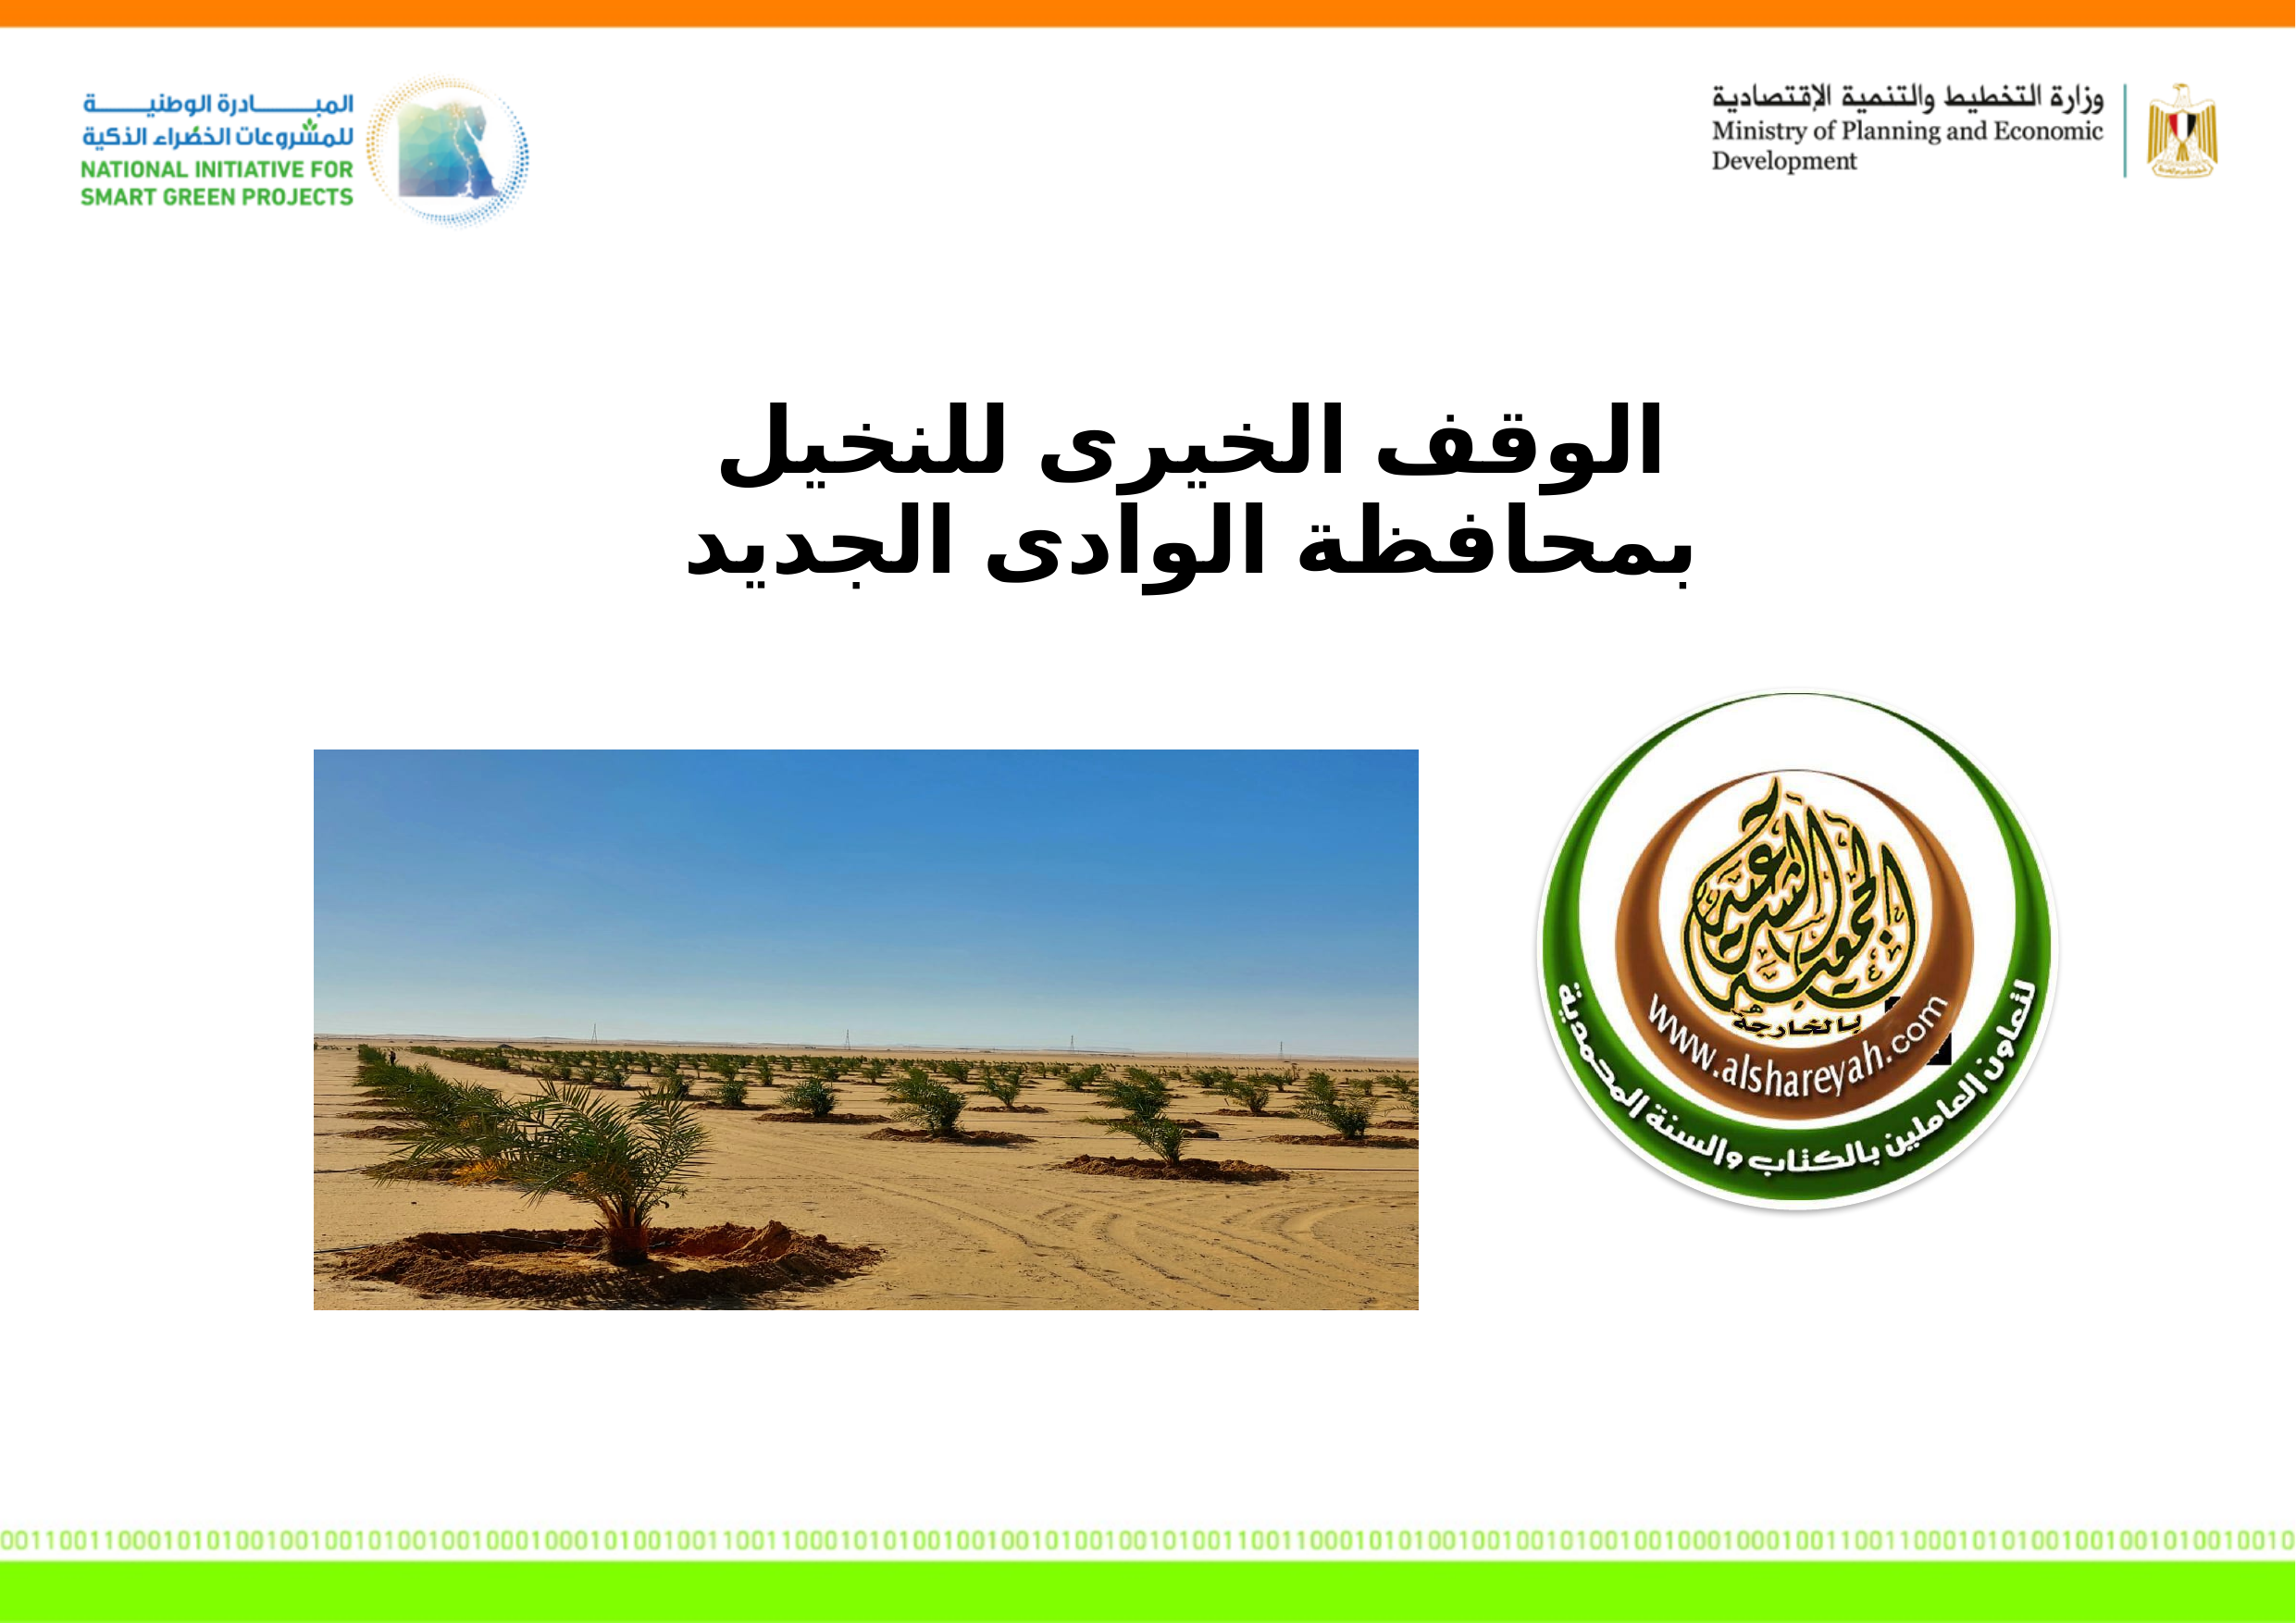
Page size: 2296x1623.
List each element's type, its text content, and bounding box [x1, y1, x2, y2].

title الوقف الخيرى للنخيل بمحافظة الوادى الجديد [509, 350, 1874, 601]
picture [0, 0, 2296, 1623]
